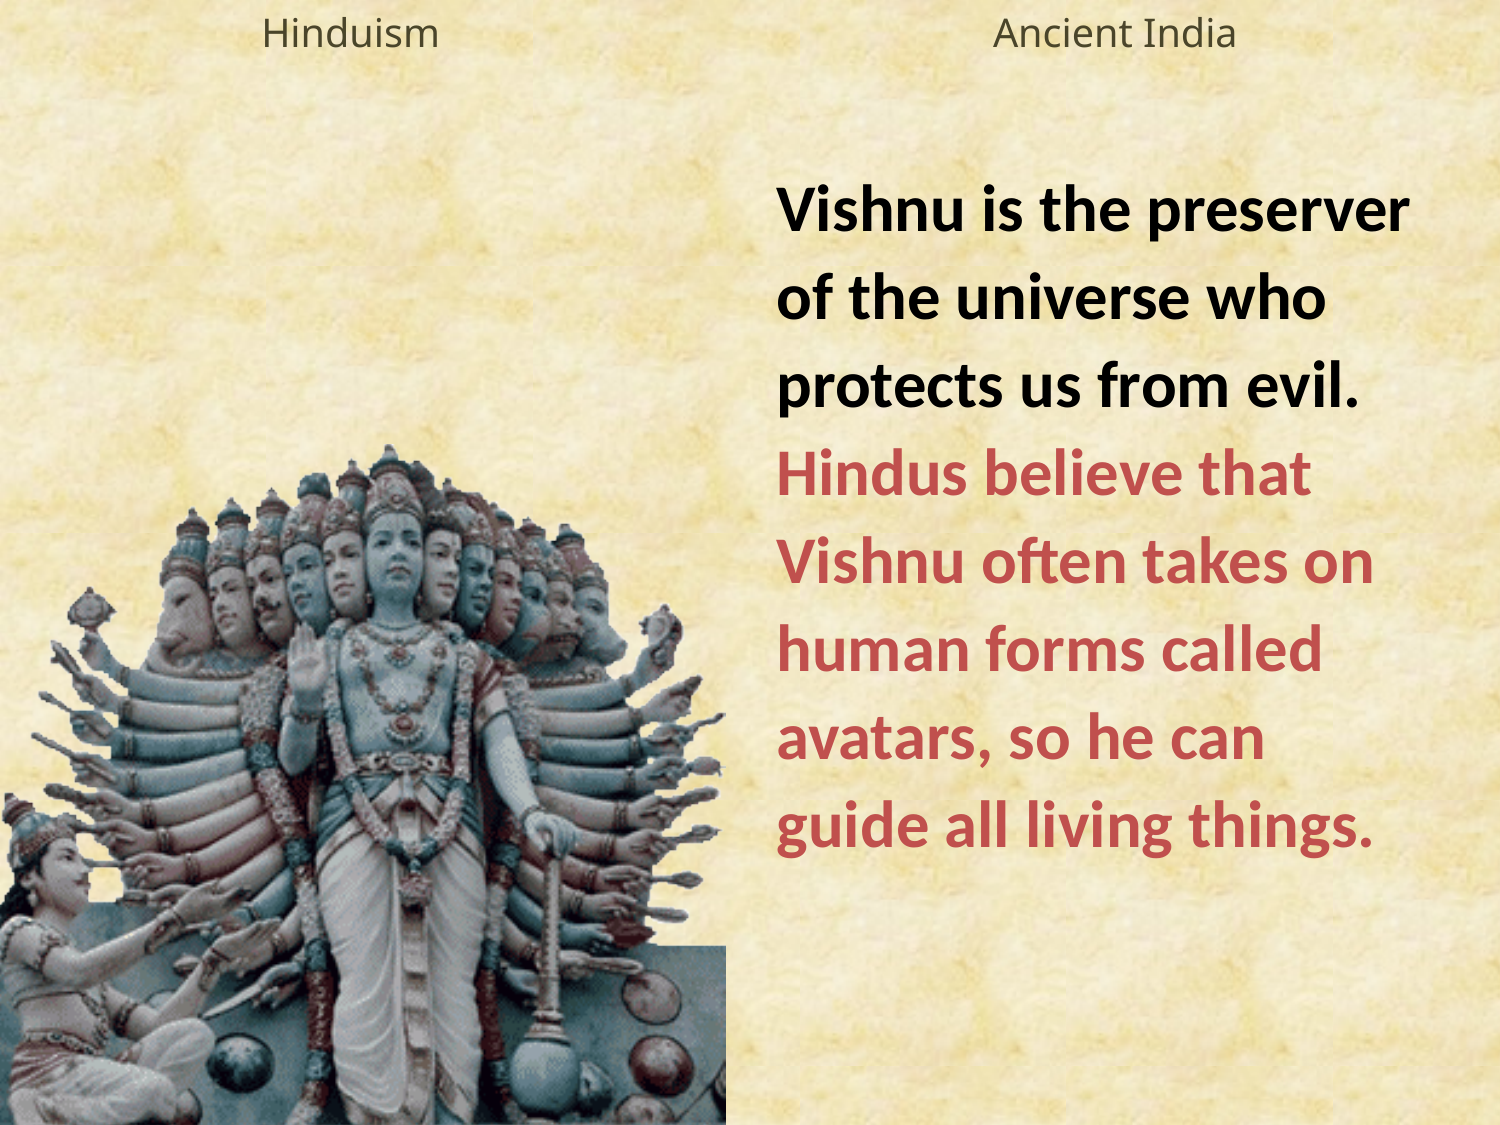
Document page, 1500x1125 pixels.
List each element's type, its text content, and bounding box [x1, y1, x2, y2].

picture [0, 63, 1500, 1125]
text_box Vishnu is the preserver of the universe who protects us from evil. Hindus believe that Vishnu often takes on human forms called avatars, so he can guide all living things. [761, 149, 1430, 868]
text_box Hinduism Ancient India [0, 0, 1500, 63]
